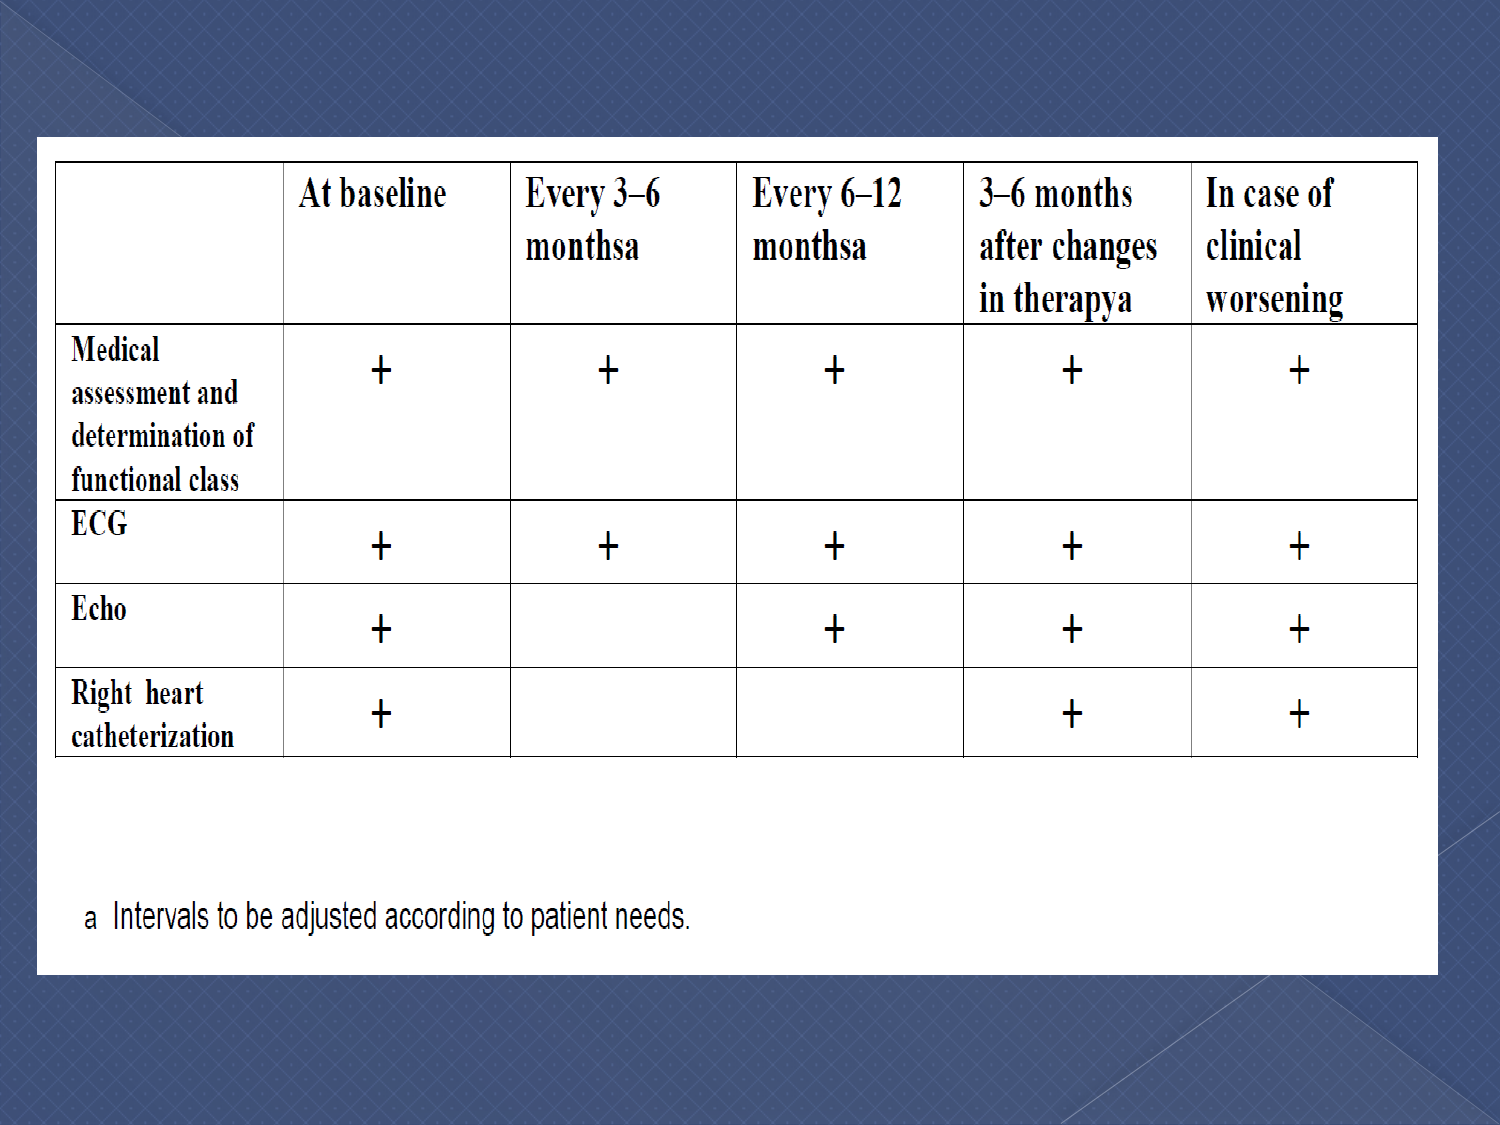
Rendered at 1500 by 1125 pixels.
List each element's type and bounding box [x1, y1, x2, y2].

list [37, 137, 1438, 976]
